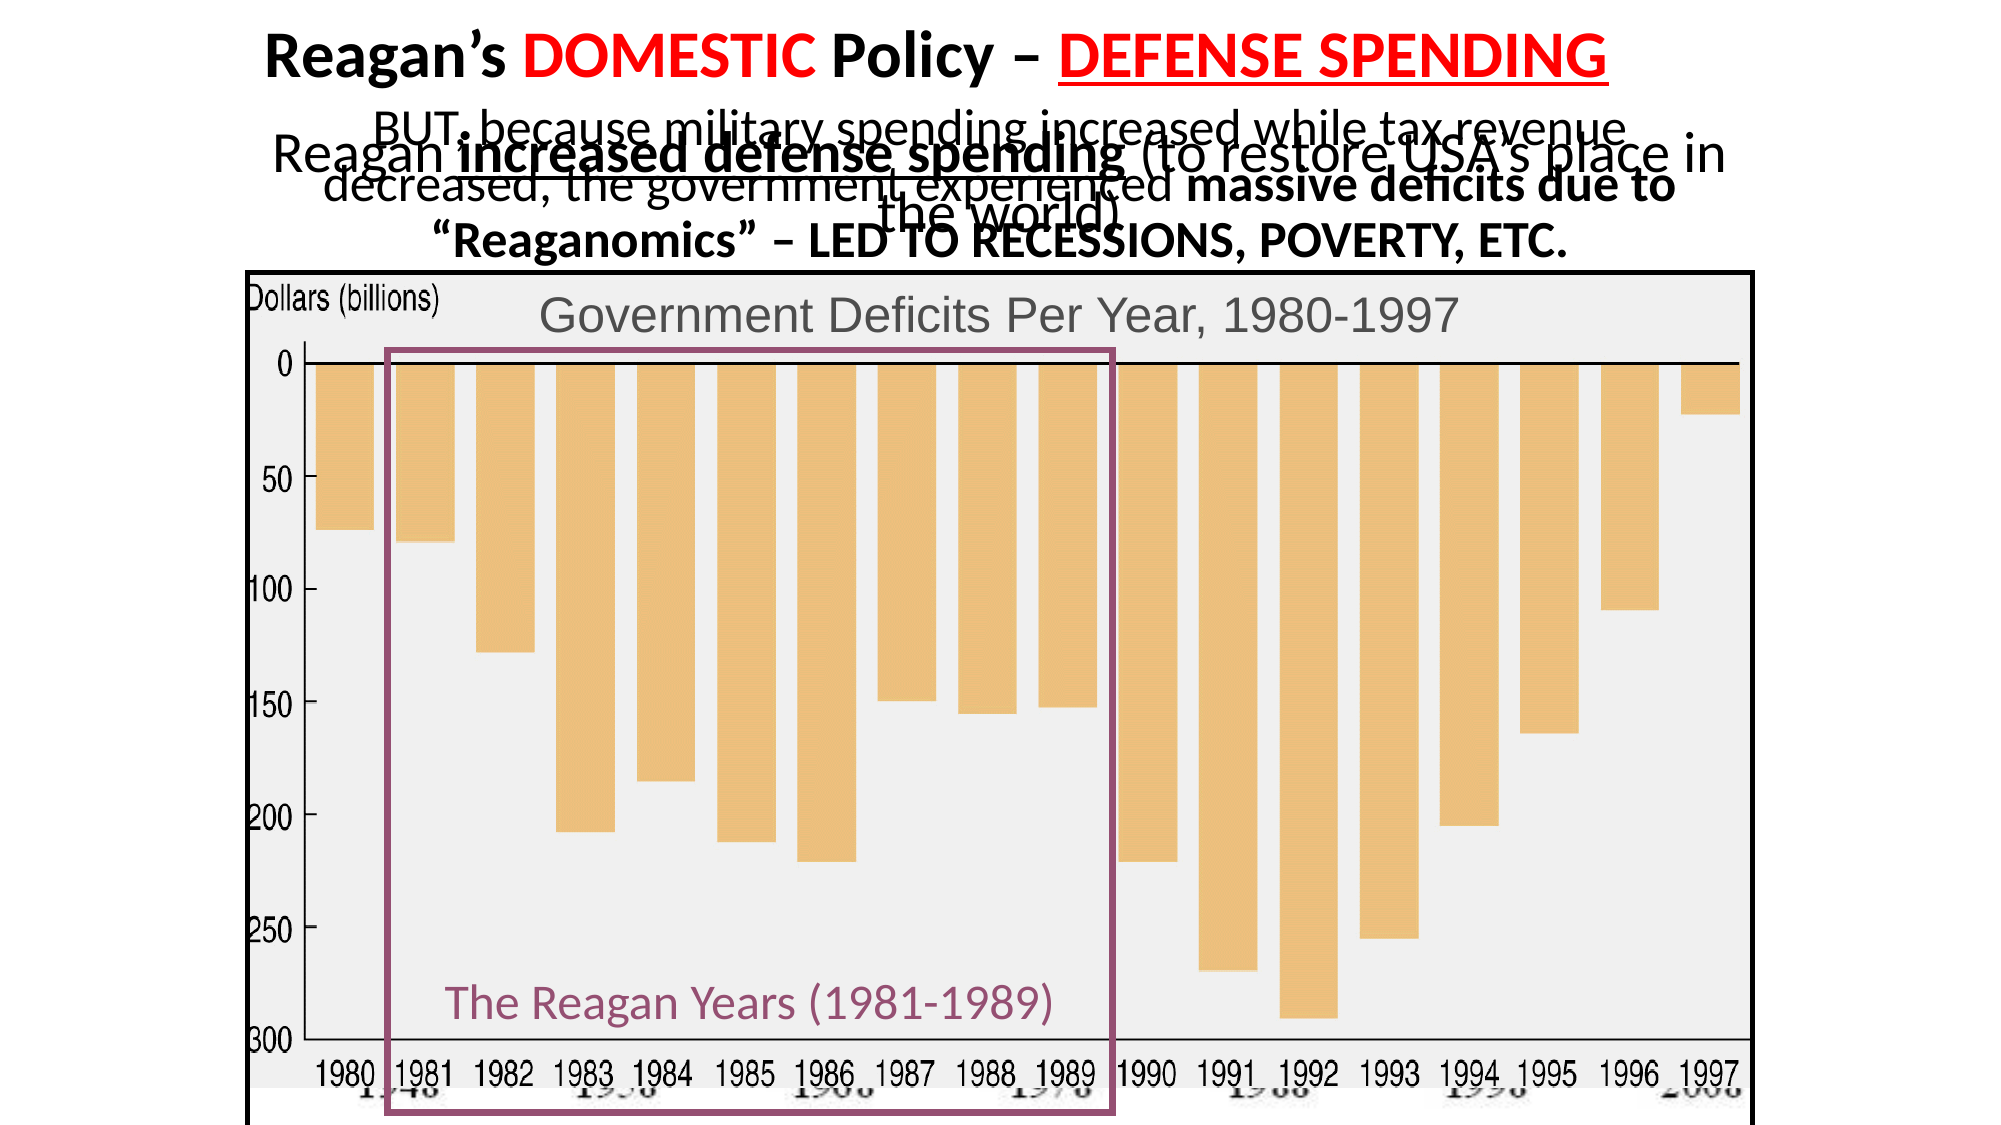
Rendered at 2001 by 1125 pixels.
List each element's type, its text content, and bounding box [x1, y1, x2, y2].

text_box BUT, because military spending increased while tax revenue decreased, the government experienced massive deficits due to “Reaganomics” – LED TO RECESSIONS, POVERTY, ETC. [249, 92, 1750, 270]
title Reagan’s DOMESTIC Policy – DEFENSE SPENDING [249, 0, 1750, 92]
picture [249, 274, 1750, 1125]
